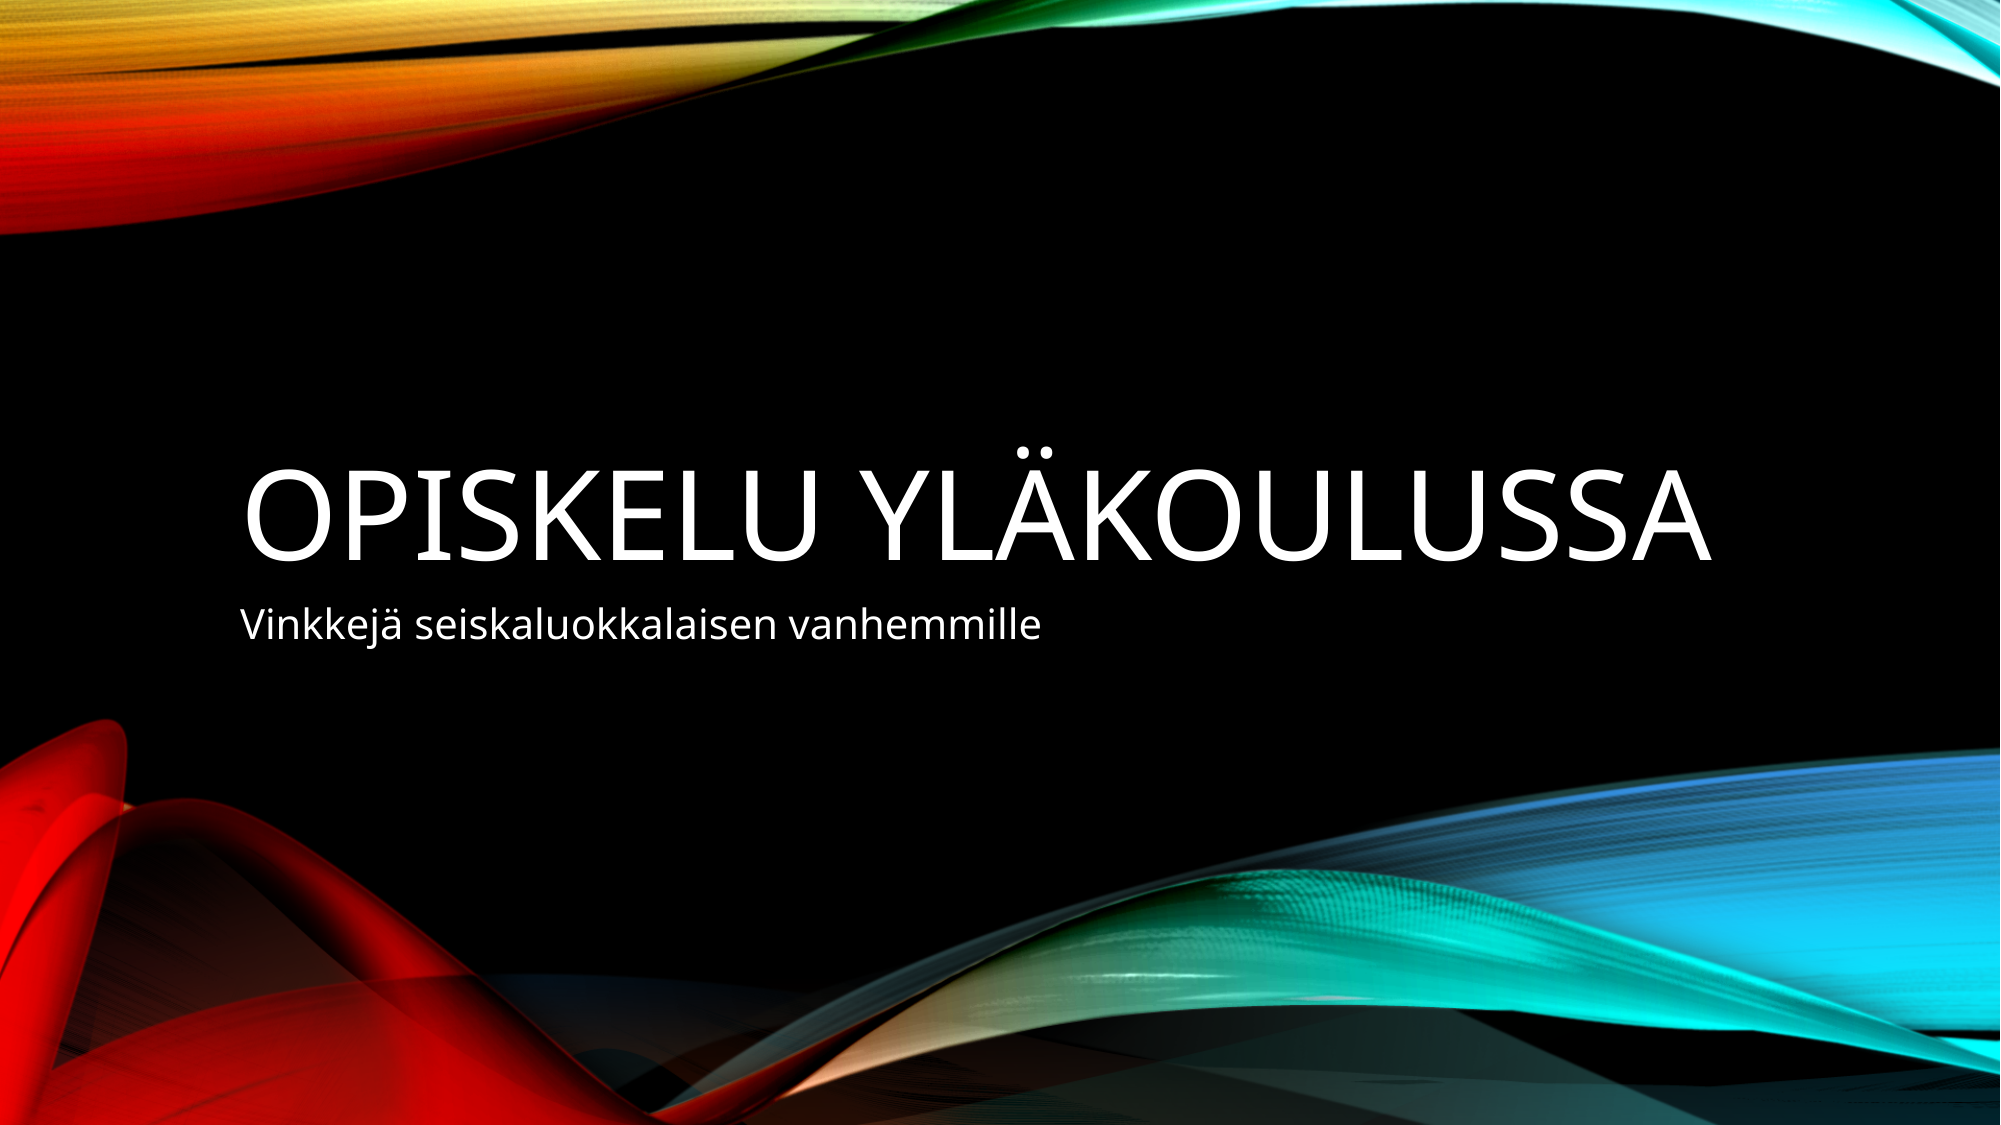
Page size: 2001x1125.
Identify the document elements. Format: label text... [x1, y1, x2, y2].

title Opiskelu yläkoulussa [225, 295, 1775, 595]
picture [0, 0, 2000, 237]
picture [0, 717, 2000, 1125]
subtitle Vinkkejä seiskaluokkalaisen vanhemmille [225, 595, 1775, 709]
